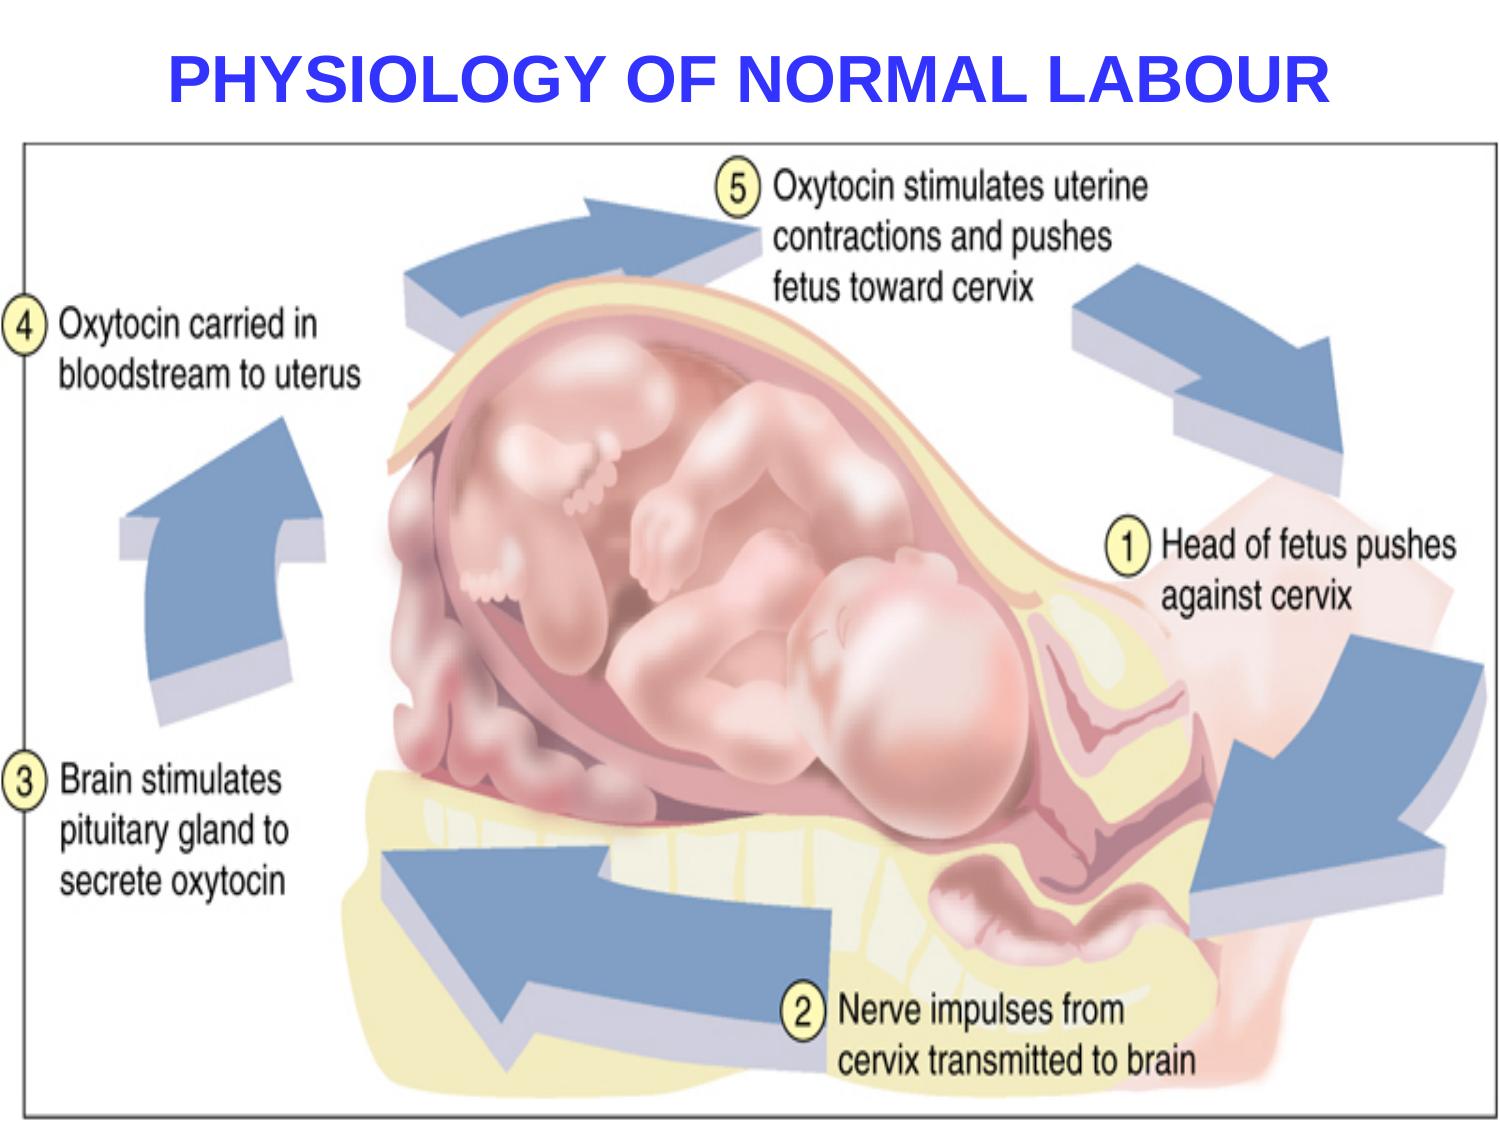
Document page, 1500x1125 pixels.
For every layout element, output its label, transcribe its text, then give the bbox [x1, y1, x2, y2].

picture [0, 140, 1500, 1125]
title PHYSIOLOGY OF NORMAL LABOUR [75, 0, 1425, 139]
